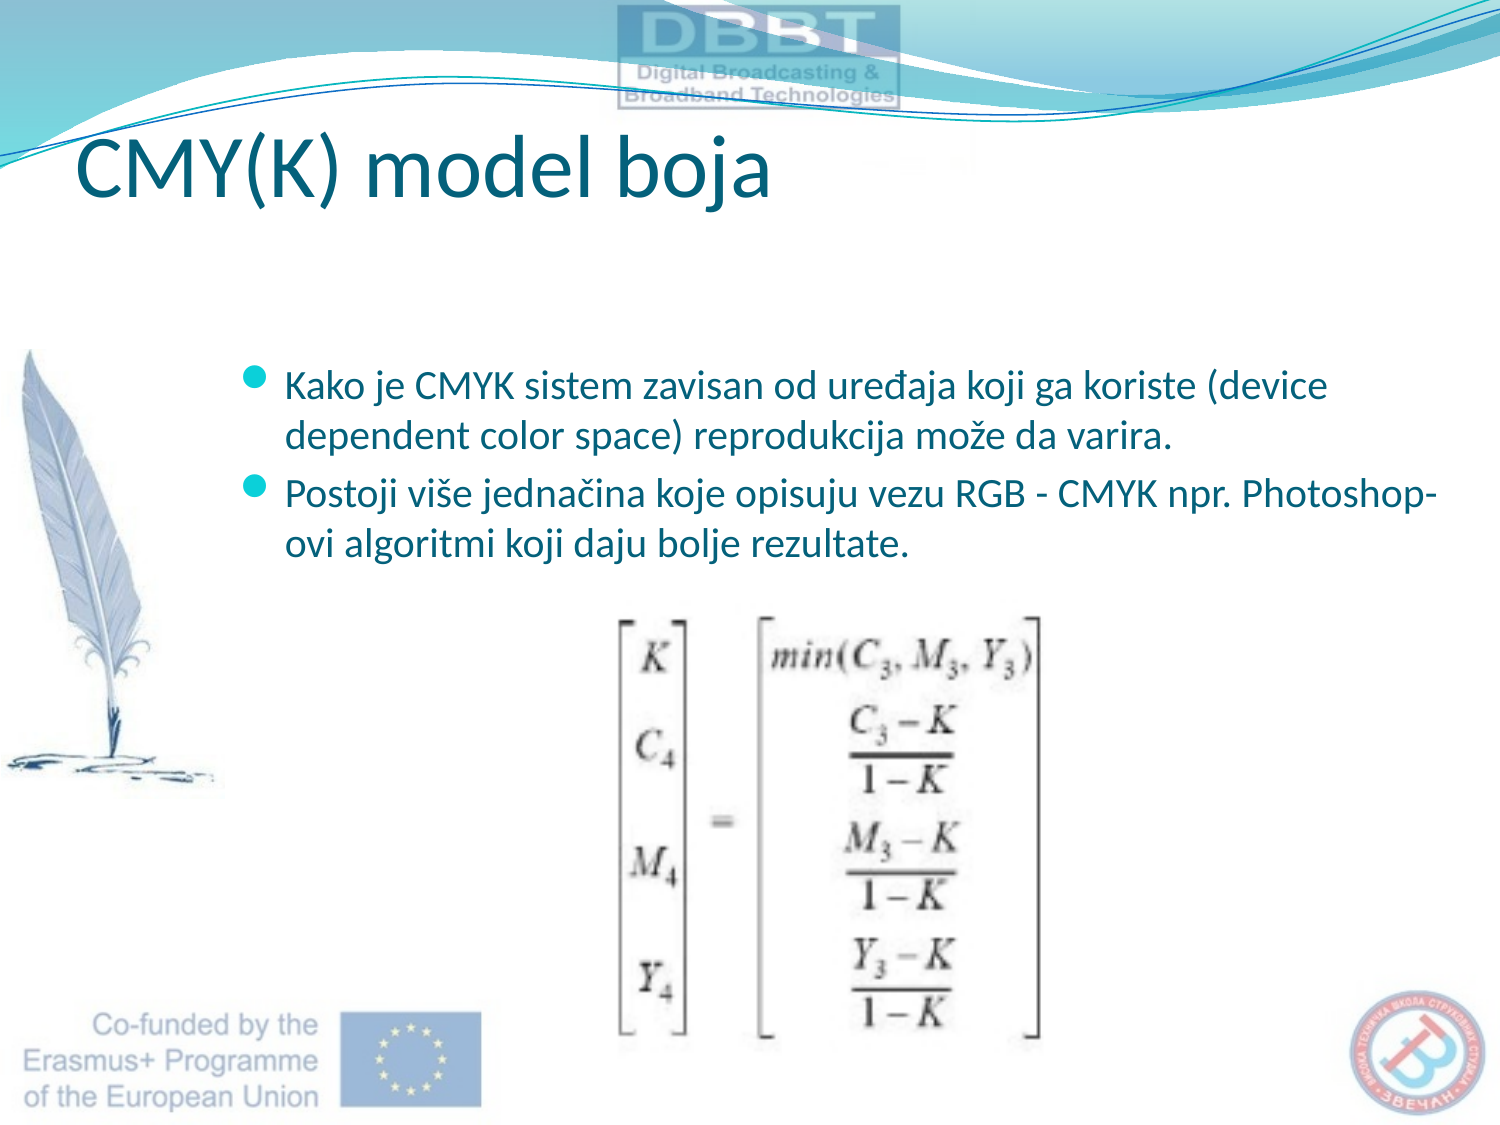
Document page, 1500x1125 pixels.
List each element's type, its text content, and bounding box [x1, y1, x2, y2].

picture [1, 349, 226, 799]
title CMY(K) model boja [75, 99, 1425, 216]
picture [549, 599, 1151, 1087]
list Kako je CMYK sistem zavisan od uređaja koji ga koriste (device dependent color space) reprodukcija može da varira. Postoji više jednačina koje opisuju vezu RGB - CMYK npr. Photoshop-ovi algoritmi koji daju bolje rezultate. [226, 350, 1500, 600]
